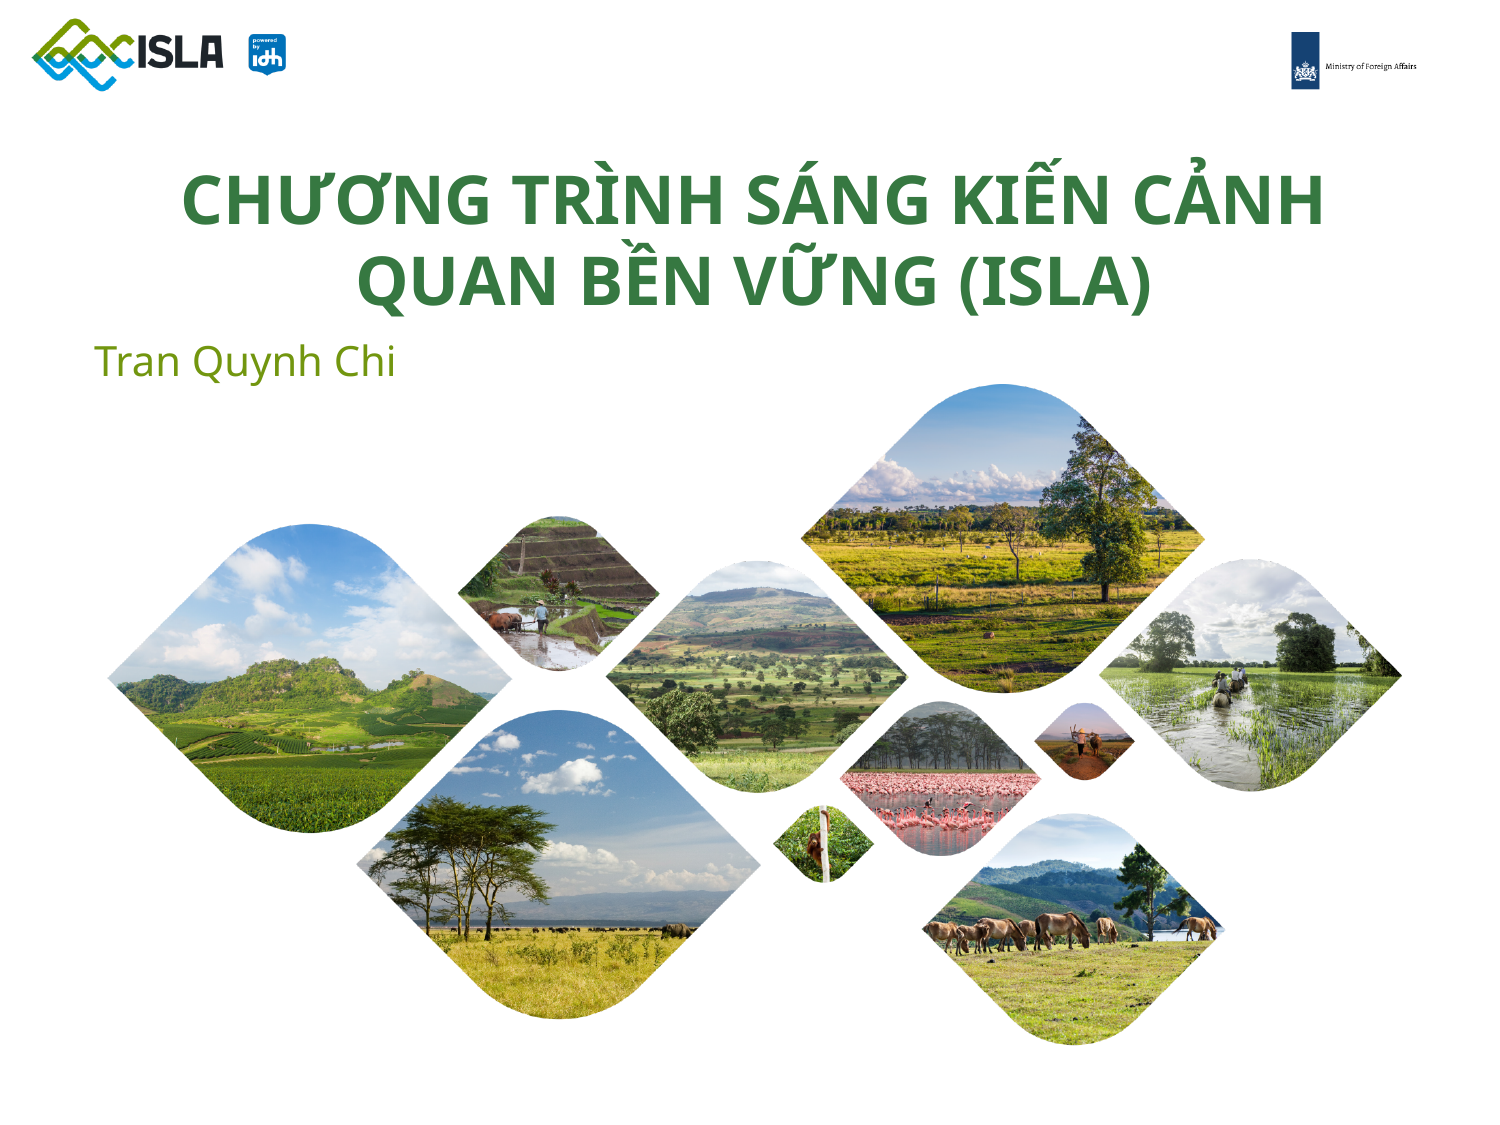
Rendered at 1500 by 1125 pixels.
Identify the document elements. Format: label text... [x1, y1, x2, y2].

picture [1277, 32, 1430, 103]
title CHƯƠNG TRÌNH SÁNG KIẾN CẢNH QUAN BỀN VỮNG (ISLA) [79, 149, 1430, 326]
picture [14, 6, 303, 103]
list Tran Quynh Chi [79, 326, 1430, 438]
picture [107, 438, 1402, 1046]
